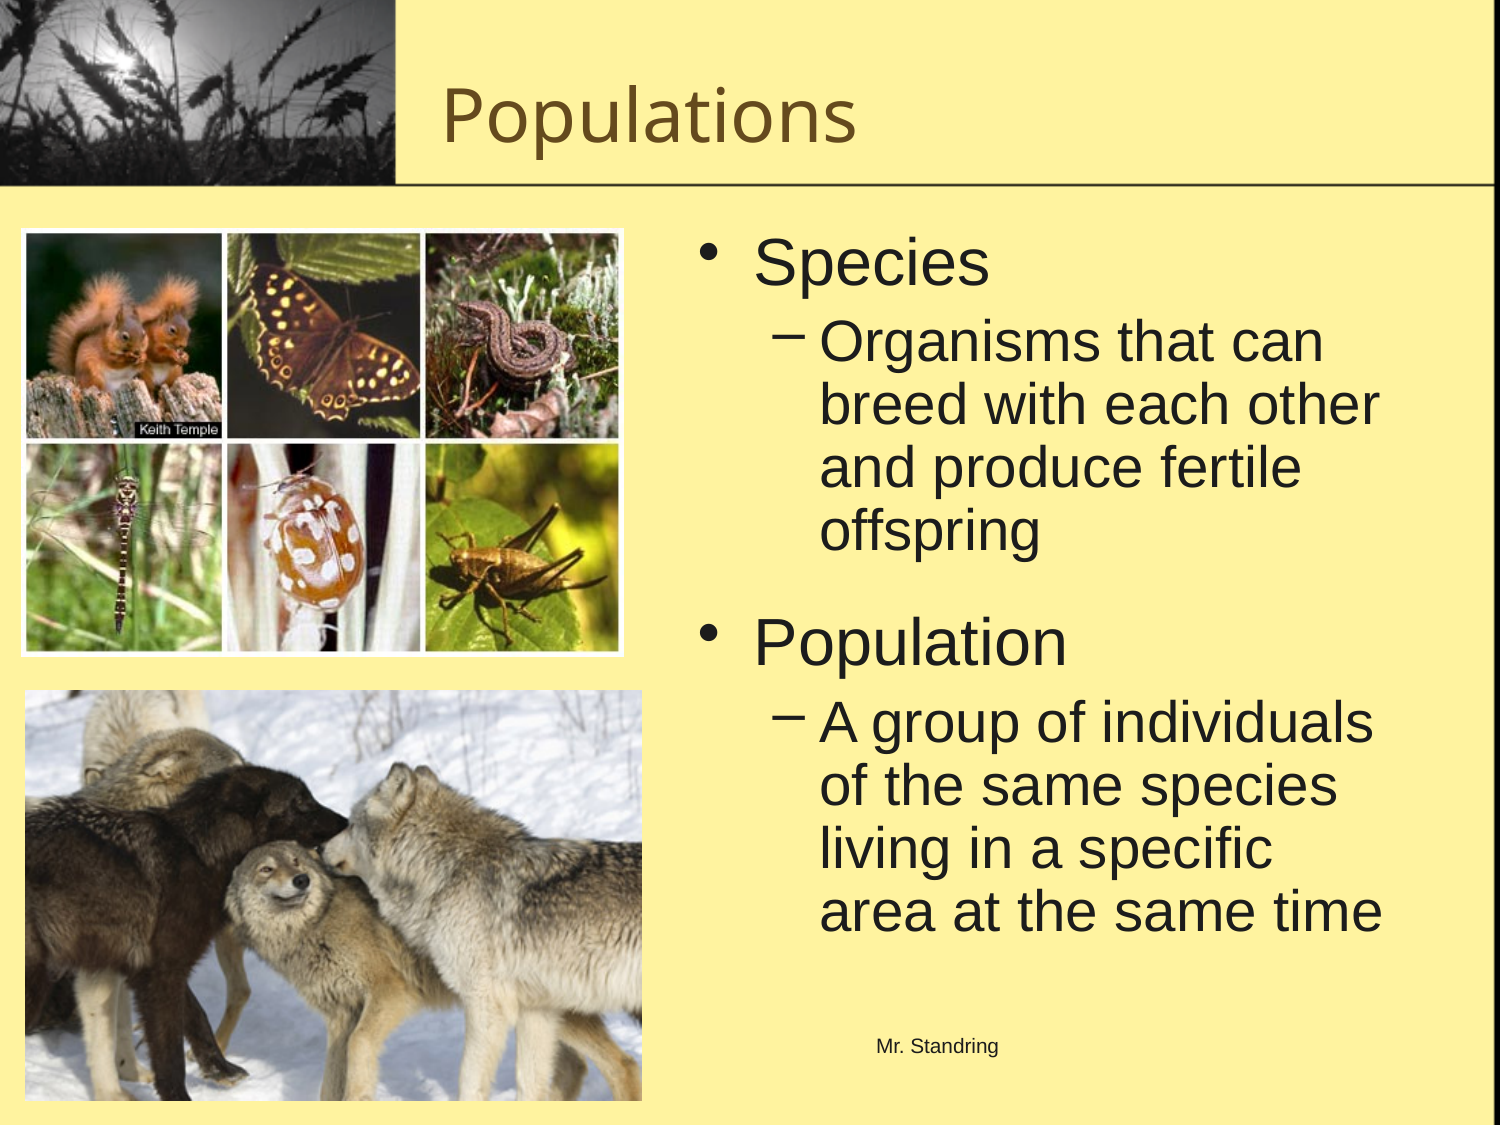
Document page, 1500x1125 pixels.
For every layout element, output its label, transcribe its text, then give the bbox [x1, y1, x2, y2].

list Species Organisms that can breed with each other and produce fertile offspring Population A group of individuals of the same species living in a specific area at the same time [682, 220, 1407, 970]
picture [0, 0, 1500, 1125]
footer Mr. Standring [699, 1025, 1175, 1100]
title Populations [425, 14, 1413, 211]
